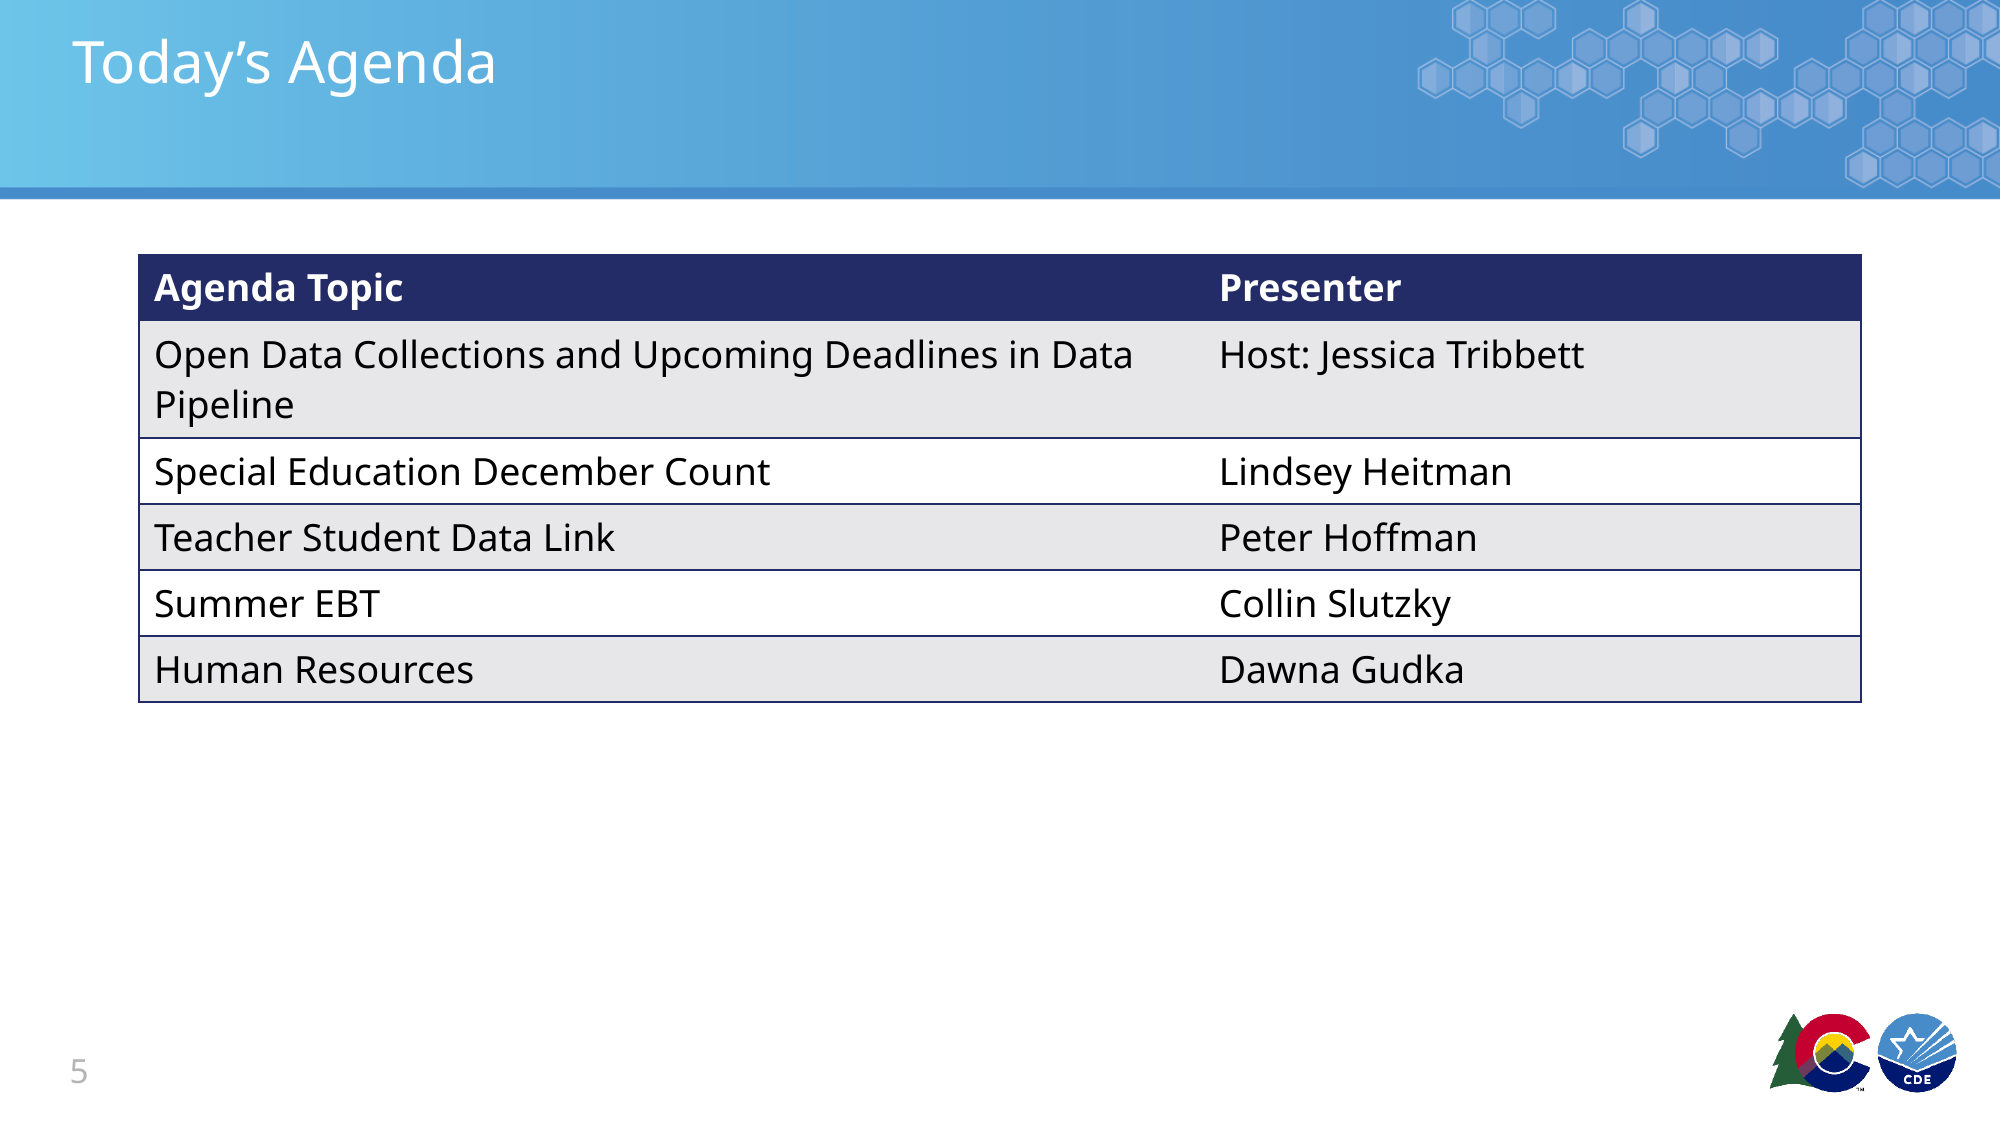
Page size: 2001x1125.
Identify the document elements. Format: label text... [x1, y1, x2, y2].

table_cell Lindsey Heitman [1204, 439, 1860, 503]
table_cell Dawna Gudka [1204, 637, 1860, 701]
table_cell Collin Slutzky [1204, 571, 1860, 635]
picture [1768, 1012, 1957, 1093]
picture [0, 0, 2000, 200]
slide_number 5 [54, 1042, 191, 1103]
table_header Agenda Topic [140, 255, 1204, 320]
table_cell Peter Hoffman [1204, 505, 1860, 569]
table_cell Host: Jessica Tribbett [1204, 321, 1860, 437]
title Today’s Agenda [72, 33, 1396, 182]
table_cell Teacher Student Data Link [140, 505, 1204, 569]
table_cell Open Data Collections and Upcoming Deadlines in Data Pipeline [140, 321, 1204, 437]
table_cell Human Resources [140, 637, 1204, 701]
table_header Presenter [1204, 255, 1860, 320]
table_cell Special Education December Count [140, 439, 1204, 503]
table_cell Summer EBT [140, 571, 1204, 635]
